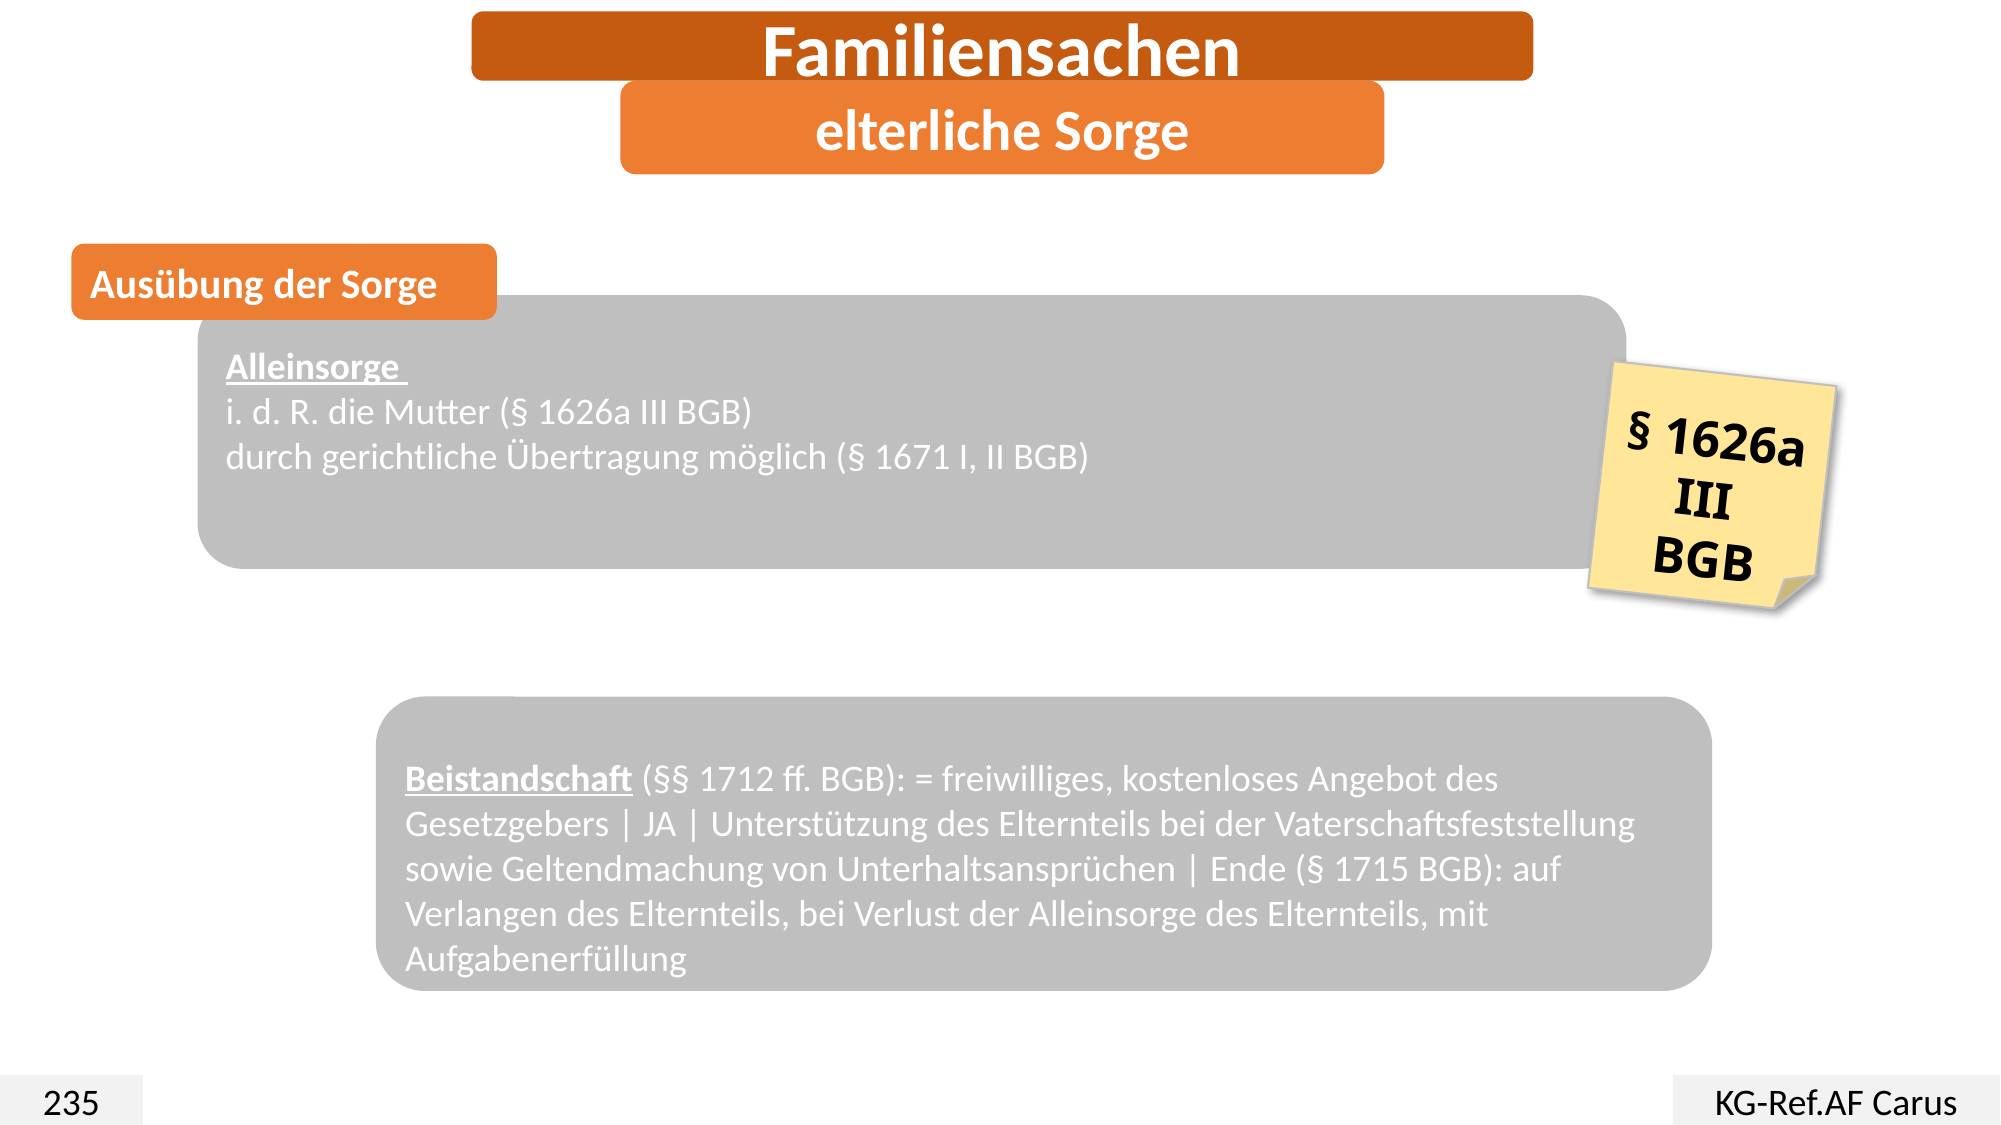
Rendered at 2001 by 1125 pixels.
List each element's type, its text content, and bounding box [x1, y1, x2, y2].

text_box Ausübung der Sorge [70, 242, 498, 321]
text_box KG-Ref.AF Carus [1672, 1074, 2000, 1125]
text_box Beistandschaft (§§ 1712 ff. BGB): = freiwilliges, kostenloses Angebot des Gesetzgebers | JA | Unterstützung des Elternteils bei der Vaterschaftsfeststellung sowie Geltendmachung von Unterhaltsansprüchen | Ende (§ 1715 BGB): auf Verlangen des Elternteils, bei Verlust der Alleinsorge des Elternteils, mit Aufgabenerfüllung [374, 695, 1714, 992]
text_box 235 [0, 1074, 144, 1125]
text_box § 1626a III BGB [1586, 359, 1838, 610]
text_box Familiensachen [470, 10, 1535, 82]
text_box elterliche Sorge [619, 82, 1386, 176]
text_box Alleinsorge i. d. R. die Mutter (§ 1626a III BGB) durch gerichtliche Übertragung möglich (§ 1671 I, II BGB) [196, 294, 1628, 570]
